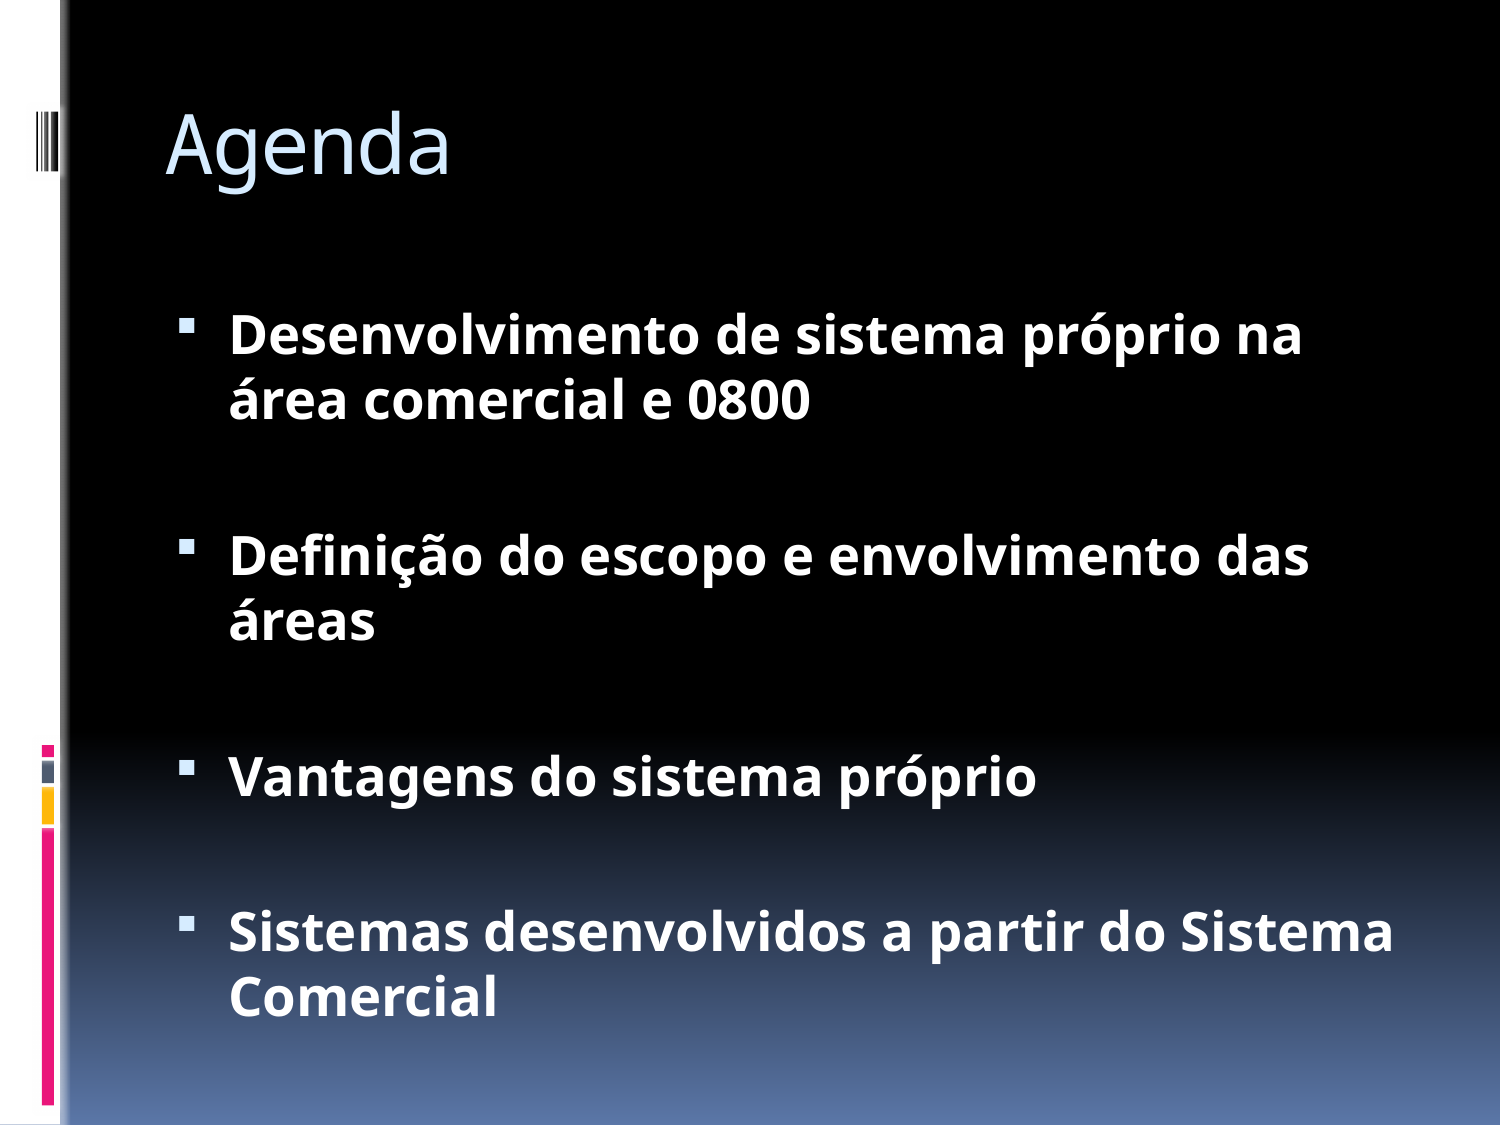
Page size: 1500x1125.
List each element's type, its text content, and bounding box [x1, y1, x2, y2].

list Desenvolvimento de sistema próprio na área comercial e 0800 Definição do escopo e envolvimento das áreas Vantagens do sistema próprio Sistemas desenvolvidos a partir do Sistema Comercial [150, 292, 1425, 1043]
title Agenda [150, 83, 1425, 234]
